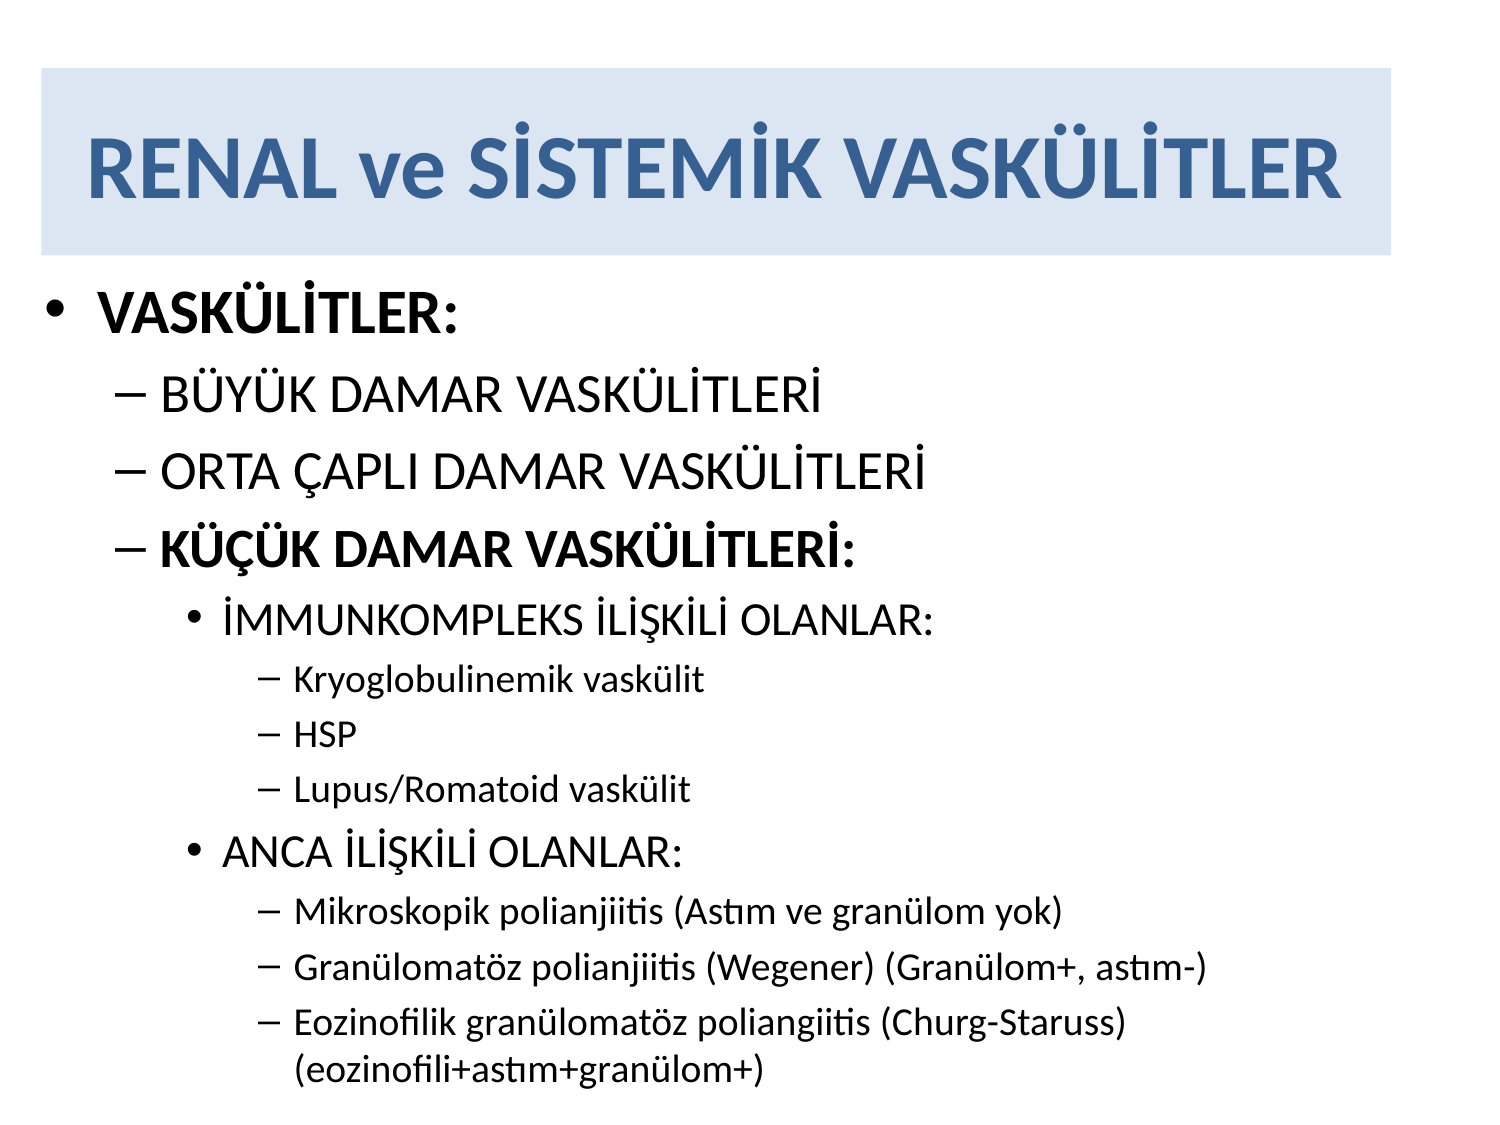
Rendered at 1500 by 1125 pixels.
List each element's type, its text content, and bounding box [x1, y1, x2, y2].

title RENAL ve SİSTEMİK VASKÜLİTLER [41, 67, 1392, 256]
list VASKÜLİTLER: BÜYÜK DAMAR VASKÜLİTLERİ ORTA ÇAPLI DAMAR VASKÜLİTLERİ KÜÇÜK DAMAR VASKÜLİTLERİ: İMMUNKOMPLEKS İLİŞKİLİ OLANLAR: Kryoglobulinemik vaskülit HSP Lupus/Romatoid vaskülit ANCA İLİŞKİLİ OLANLAR: Mikroskopik polianjiitis (Astım ve granülom yok) Granülomatöz polianjiitis (Wegener) (Granülom+, astım-) Eozinofilik granülomatöz poliangiitis (Churg-Staruss) (eozinofili+astım+granülom+) [29, 262, 1471, 1106]
